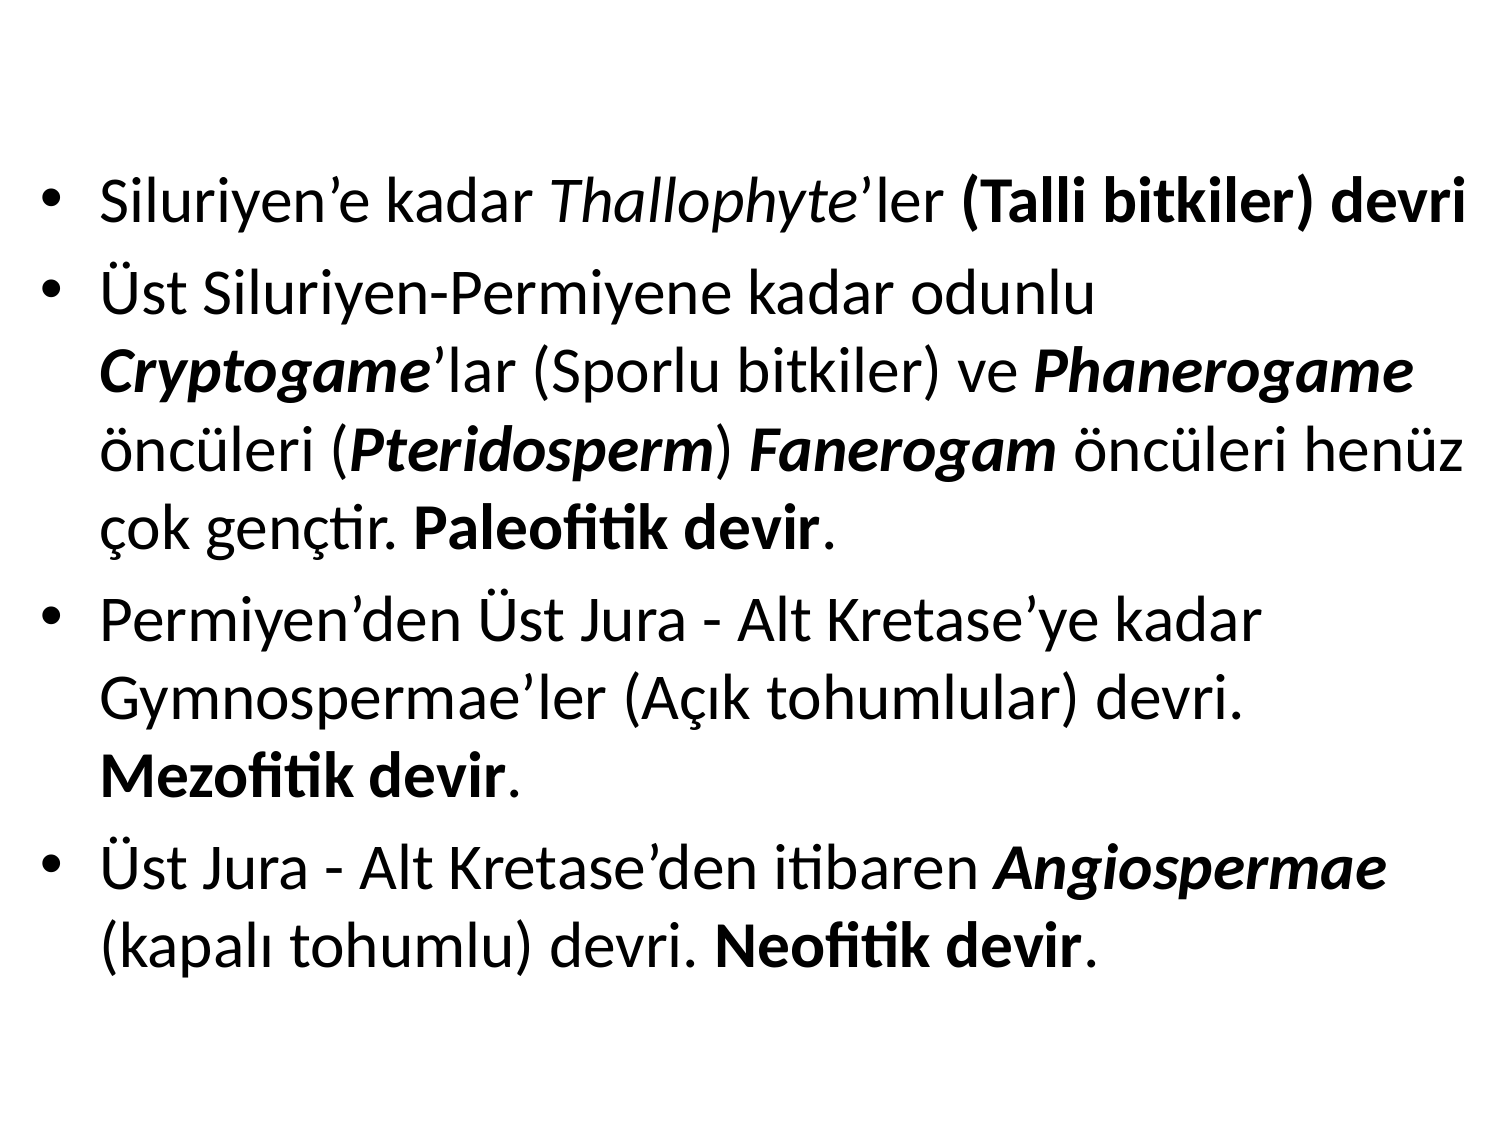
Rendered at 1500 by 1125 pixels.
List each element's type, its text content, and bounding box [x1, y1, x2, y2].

list Siluriyen’e kadar Thallophyte’ler (Talli bitkiler) devri Üst Siluriyen-Permiyene kadar odunlu Cryptogame’lar (Sporlu bitkiler) ve Phanerogame öncüleri (Pteridosperm) Fanerogam öncüleri henüz çok gençtir. Paleofitik devir. Permiyen’den Üst Jura - Alt Kretase’ye kadar Gymnospermae’ler (Açık tohumlular) devri. Mezofitik devir. Üst Jura - Alt Kretase’den itibaren Angiospermae (kapalı tohumlu) devri. Neofitik devir. [24, 149, 1500, 1005]
